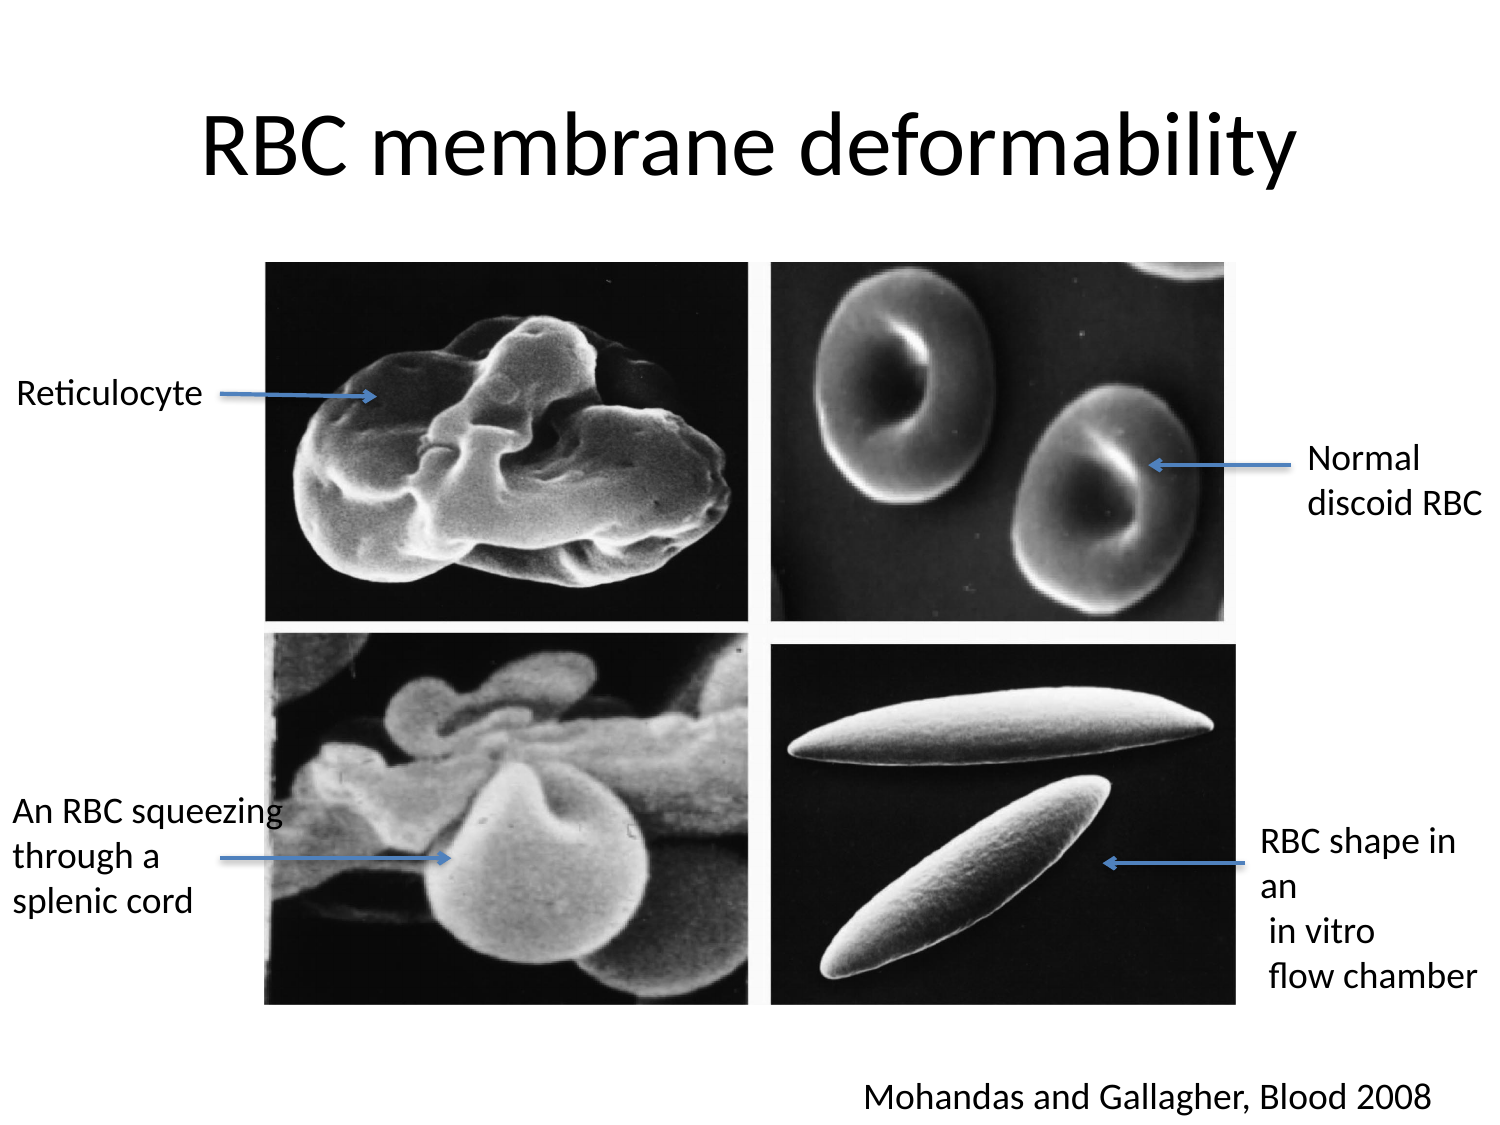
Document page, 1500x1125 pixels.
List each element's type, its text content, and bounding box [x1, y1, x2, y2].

text_box Normal discoid RBC [1429, 425, 1499, 530]
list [74, 262, 1426, 1006]
text_box Reticulocyte [1, 360, 69, 421]
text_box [219, 393, 378, 397]
title RBC membrane deformability [75, 45, 1425, 233]
text_box An RBC squeezing through a splenic cord [0, 778, 69, 928]
text_box Mohandas and Gallagher, Blood 2008 [848, 1064, 1448, 1125]
text_box RBC shape in an in vitro flow chamber [1429, 808, 1500, 1004]
